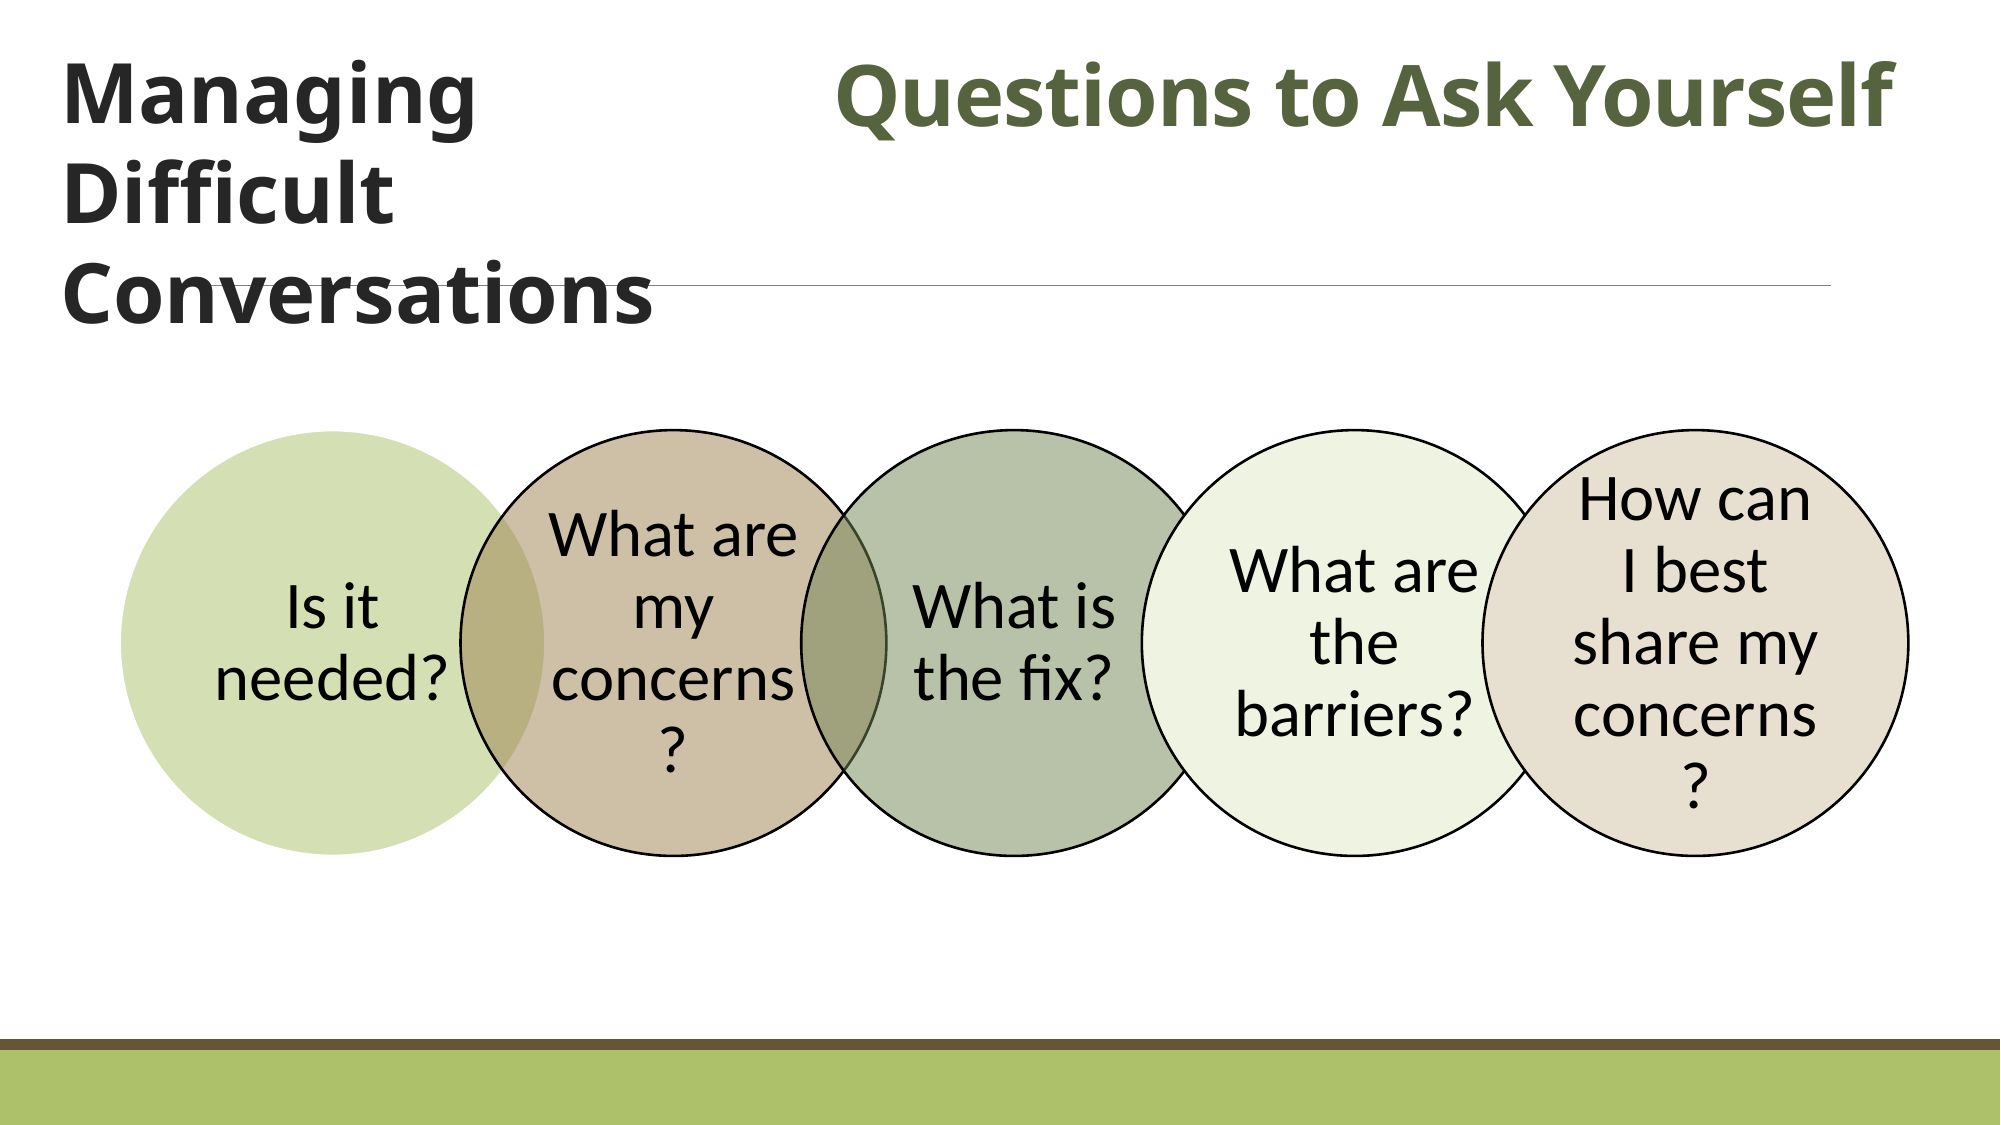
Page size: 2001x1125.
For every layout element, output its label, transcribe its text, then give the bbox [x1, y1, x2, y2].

text_box Managing Difficult Conversations [45, 32, 747, 348]
title Questions to Ask Yourself [747, 48, 1909, 254]
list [119, 322, 1910, 964]
